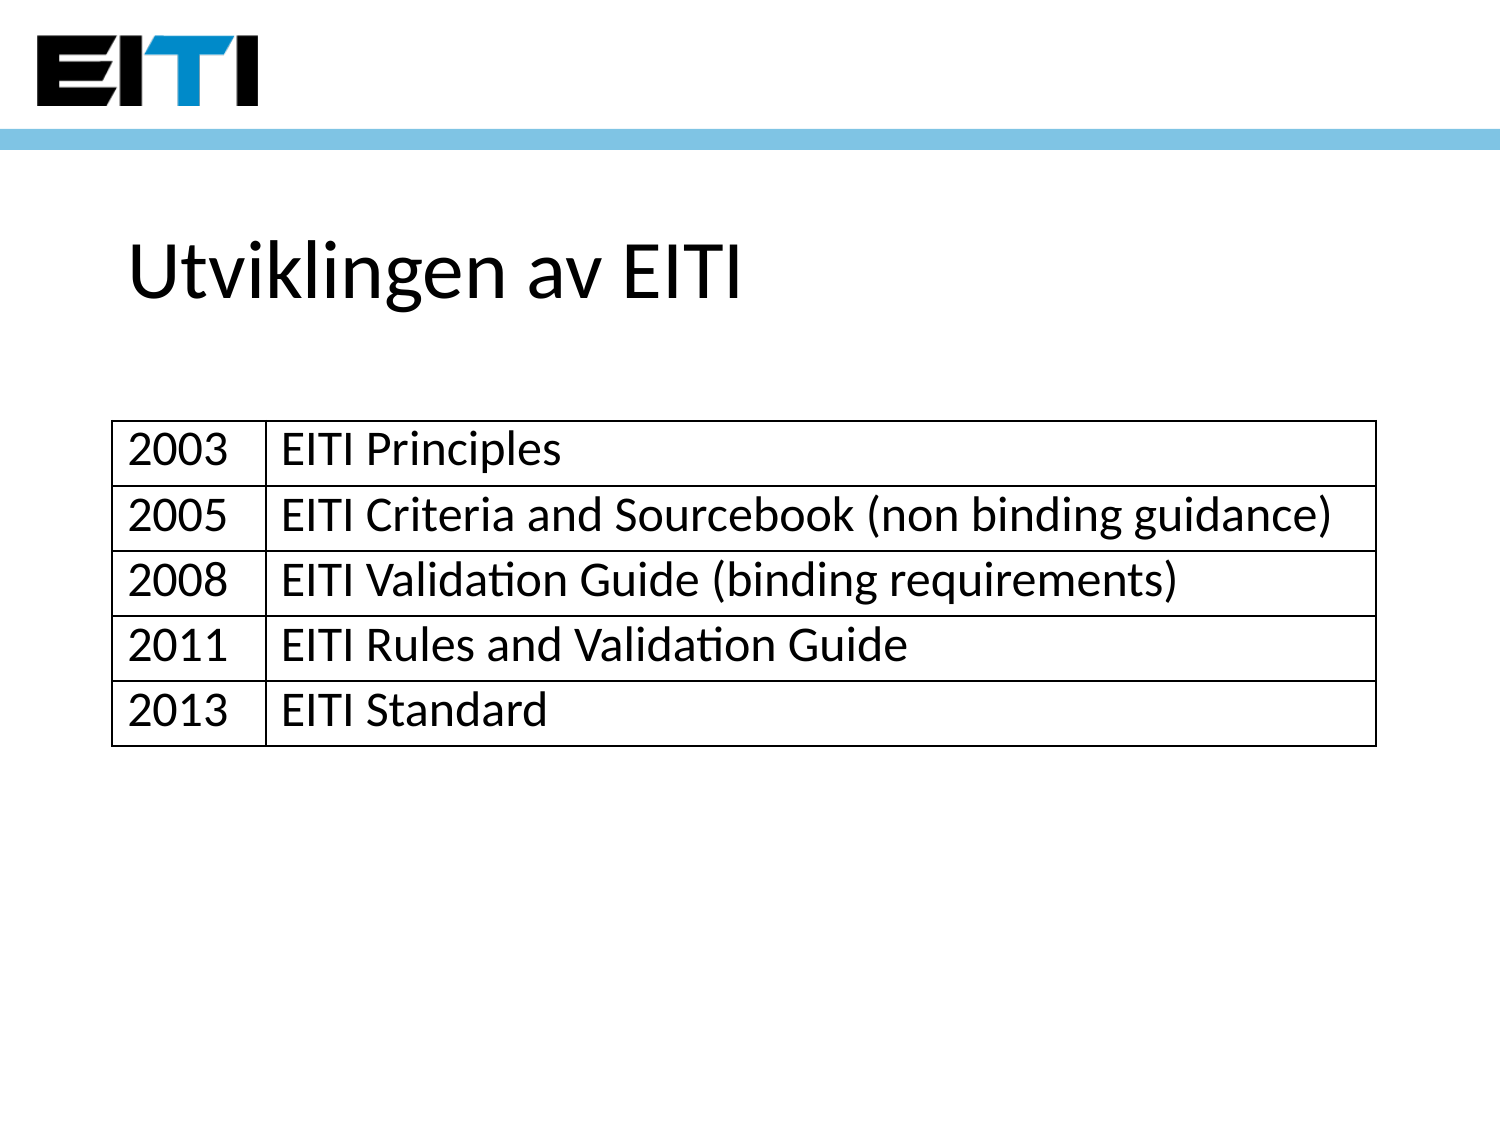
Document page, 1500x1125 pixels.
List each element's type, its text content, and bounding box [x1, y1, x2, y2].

table_header EITI Principles [267, 422, 1375, 485]
table_cell EITI Standard [267, 682, 1375, 745]
table_cell EITI Criteria and Sourcebook (non binding guidance) [267, 487, 1375, 550]
picture [164, 35, 257, 106]
table_cell 2008 [113, 552, 265, 615]
title Utviklingen av EITI [112, 208, 1022, 362]
table_cell 2013 [113, 682, 265, 745]
picture [37, 35, 178, 106]
table_cell EITI Validation Guide (binding requirements) [267, 552, 1375, 615]
table_cell 2011 [113, 617, 265, 680]
table_header 2003 [113, 422, 265, 485]
table_cell 2005 [113, 487, 265, 550]
table_cell EITI Rules and Validation Guide [267, 617, 1375, 680]
